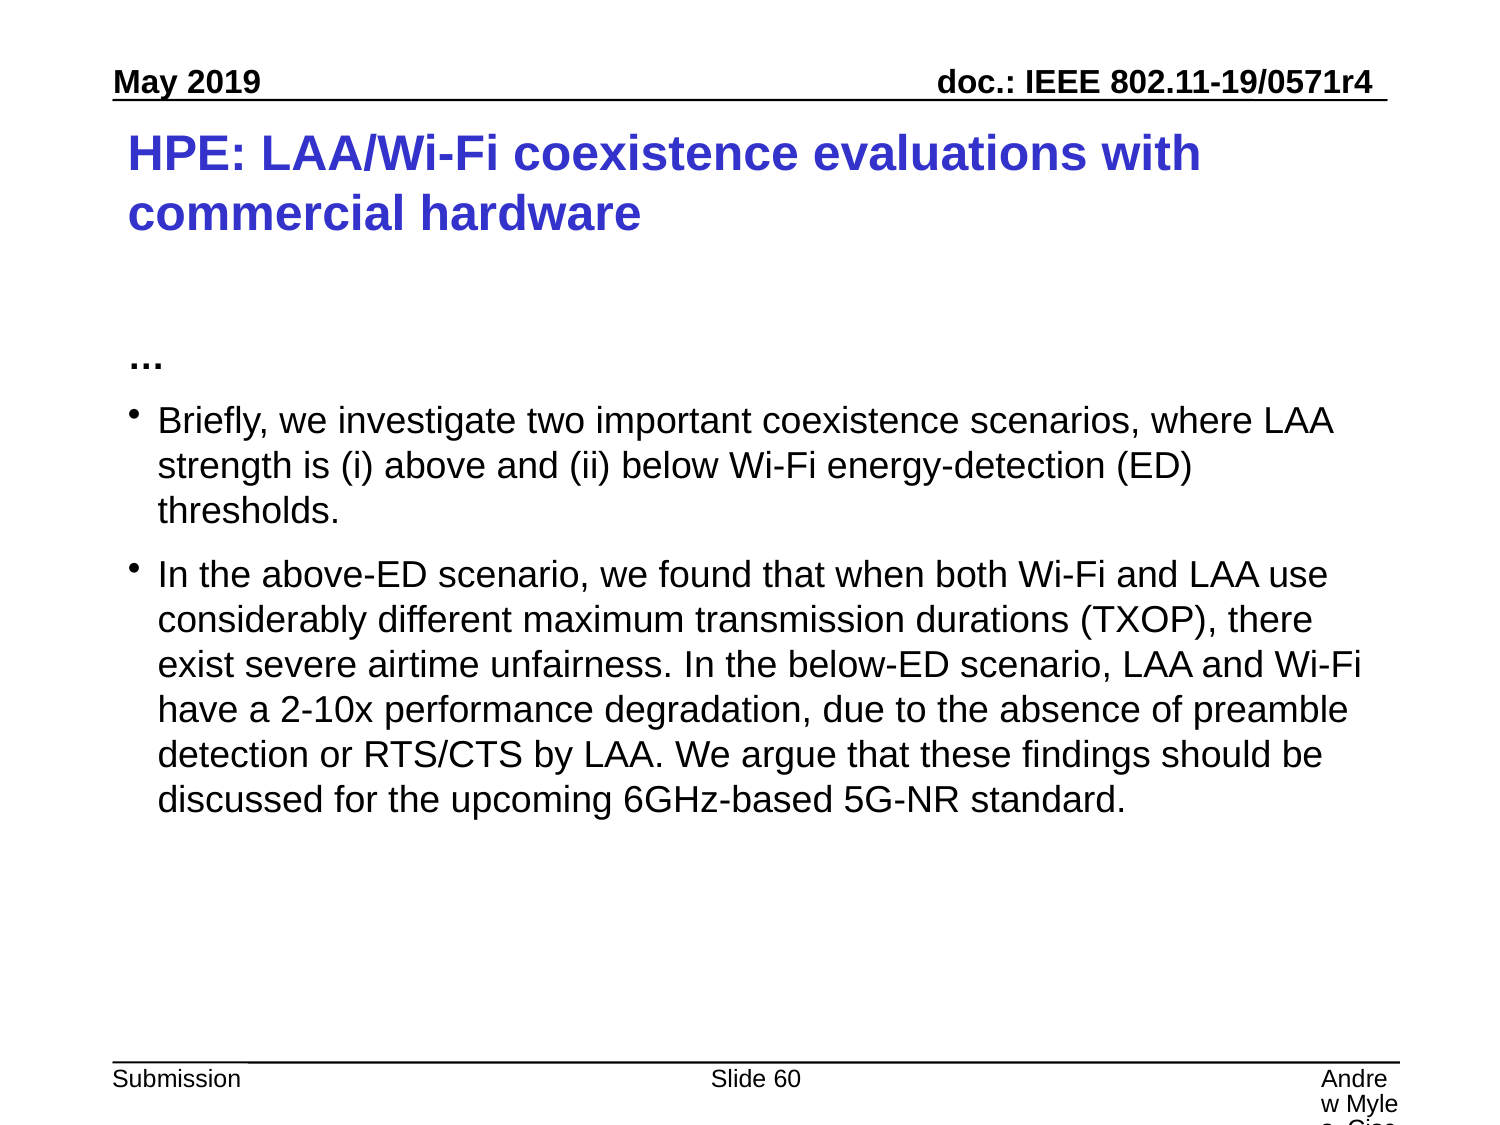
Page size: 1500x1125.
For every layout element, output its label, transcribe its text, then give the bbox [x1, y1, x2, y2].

footer Andrew Myles, Cisco [1320, 1061, 1402, 1093]
title HPE: LAA/Wi-Fi coexistence evaluations with commercial hardware [112, 112, 1388, 288]
list … Briefly, we investigate two important coexistence scenarios, where LAA strength is (i) above and (ii) below Wi-Fi energy-detection (ED) thresholds. In the above-ED scenario, we found that when both Wi-Fi and LAA use considerably different maximum transmission durations (TXOP), there exist severe airtime unfairness. In the below-ED scenario, LAA and Wi-Fi have a 2-10x performance degradation, due to the absence of preamble detection or RTS/CTS by LAA. We argue that these findings should be discussed for the upcoming 6GHz-based 5G-NR standard. [112, 324, 1388, 1000]
slide_number Slide 60 [709, 1061, 803, 1093]
